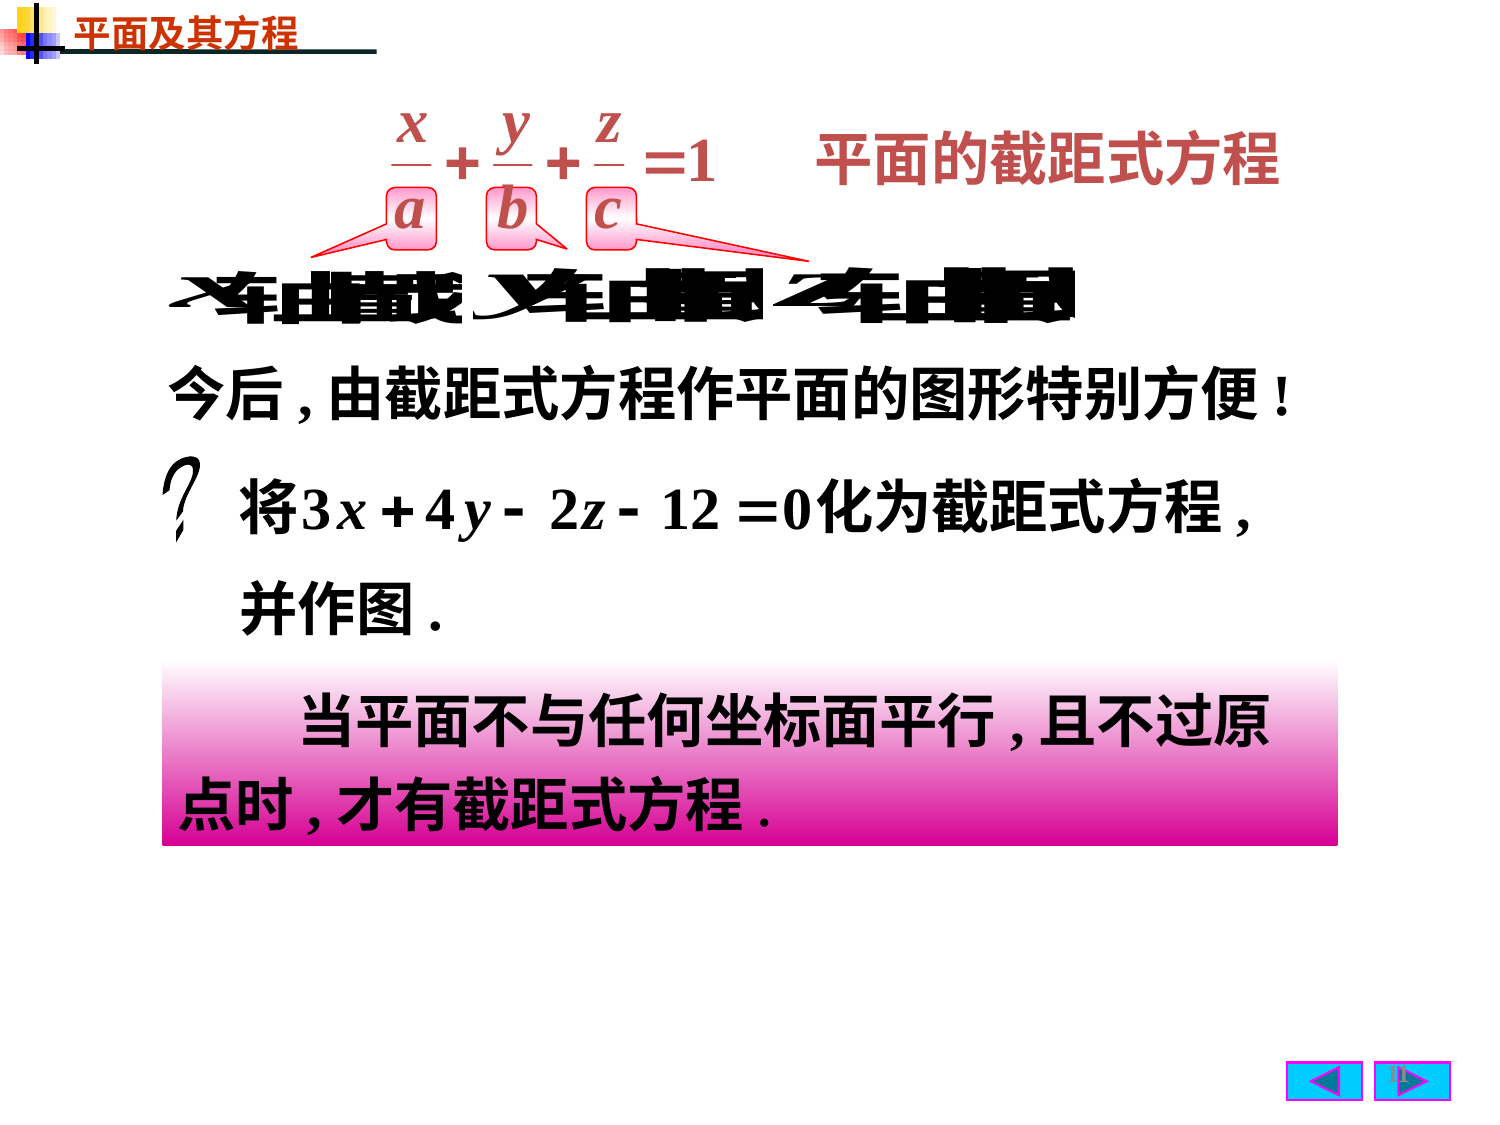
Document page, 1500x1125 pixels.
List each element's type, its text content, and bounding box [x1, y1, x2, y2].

text_box 化为截距式方程, [800, 463, 1267, 548]
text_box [162, 235, 462, 338]
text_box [0, 0, 377, 65]
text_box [387, 87, 719, 234]
text_box 平面的截距式方程 [799, 114, 1388, 200]
text_box 今后,由截距式方程作平面的图形特别方便! [112, 350, 1338, 435]
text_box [473, 234, 763, 338]
slide_number 11 [1074, 1042, 1425, 1103]
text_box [237, 475, 815, 549]
text_box 当平面不与任何坐标面平行,且不过原点时,才有截距式方程. [162, 662, 1338, 846]
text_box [773, 229, 1076, 338]
text_box 并作图. [225, 550, 500, 650]
text_box [363, 225, 382, 234]
